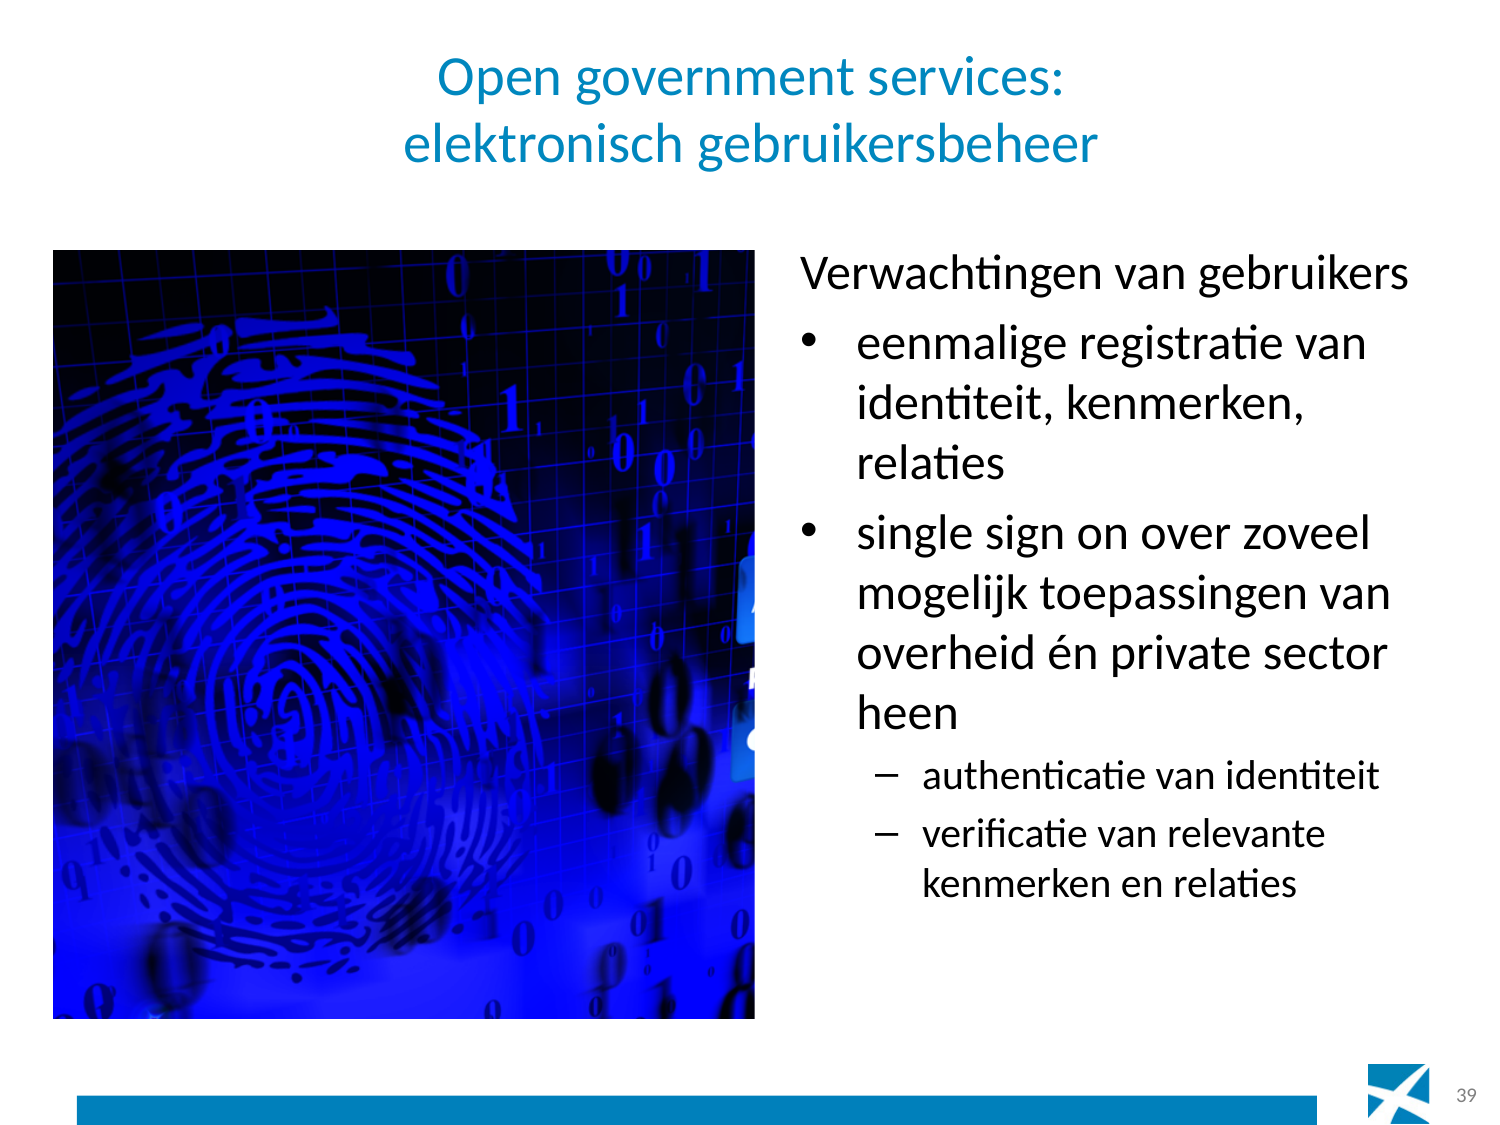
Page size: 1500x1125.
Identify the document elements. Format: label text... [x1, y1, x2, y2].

picture [52, 231, 755, 1019]
slide_number 39 [1368, 1064, 1492, 1125]
list Verwachtingen van gebruikers eenmalige registratie van identiteit, kenmerken, relaties single sign on over zoveel mogelijk toepassingen van overheid én private sector heen authenticatie van identiteit verificatie van relevante kenmerken en relaties [785, 231, 1448, 1029]
title Open government services: elektronisch gebruikersbeheer [76, 30, 1427, 183]
